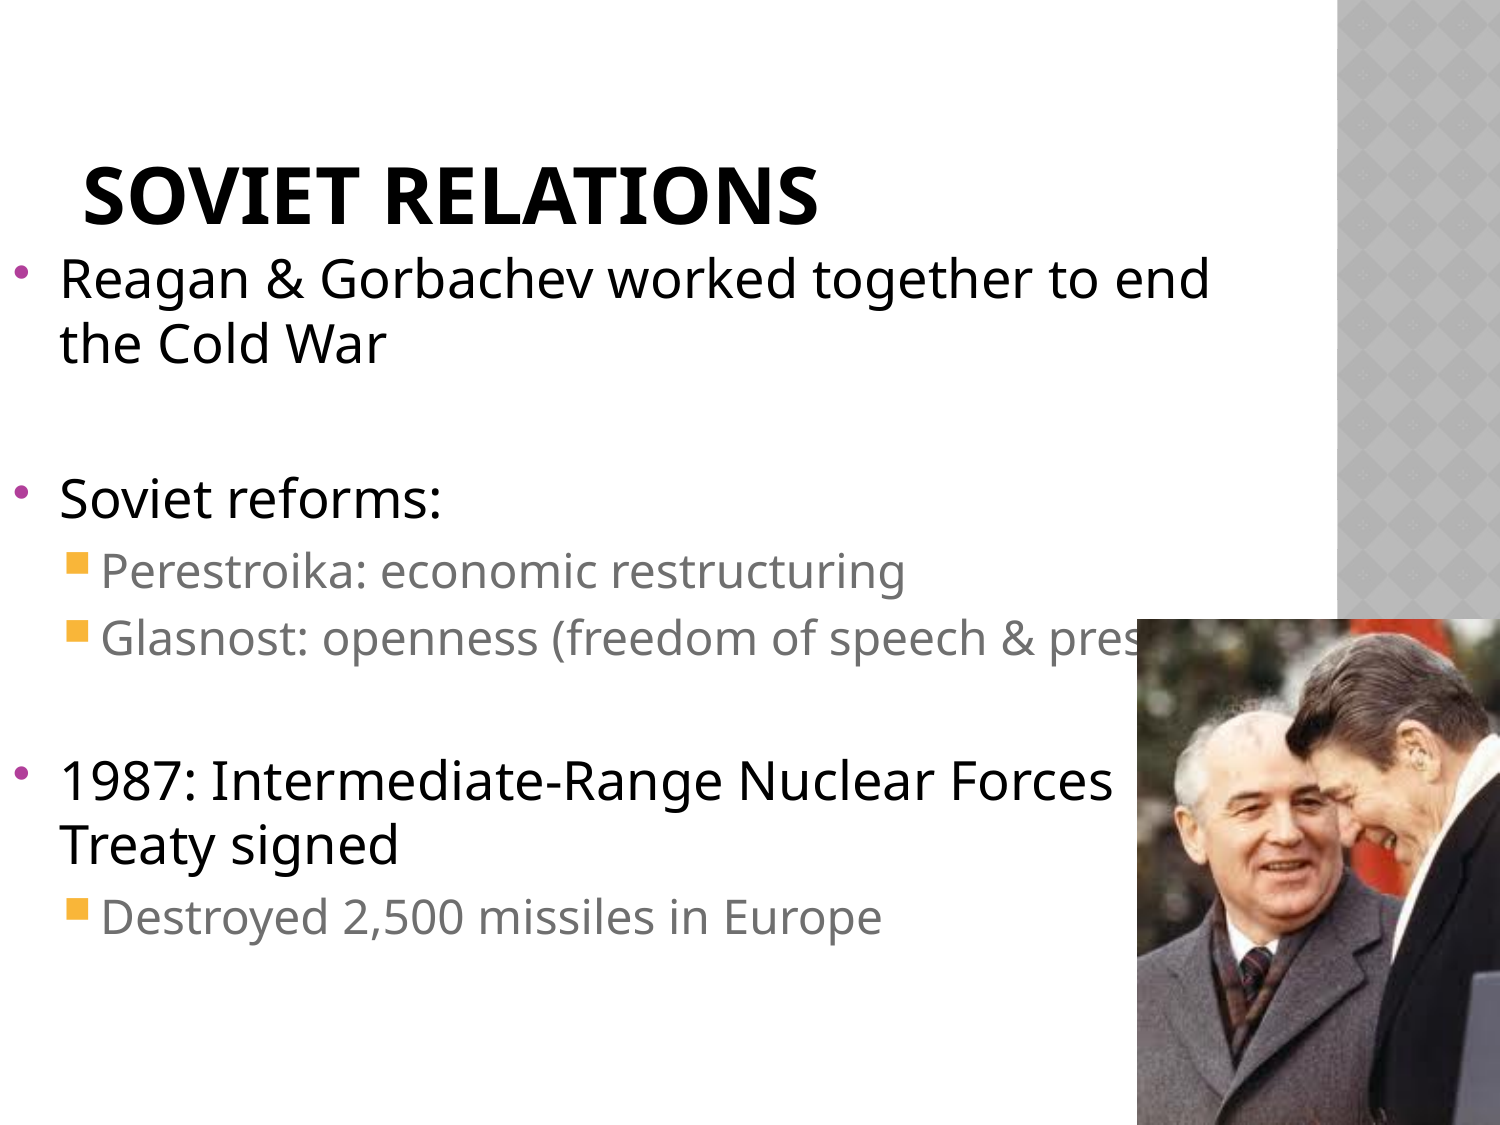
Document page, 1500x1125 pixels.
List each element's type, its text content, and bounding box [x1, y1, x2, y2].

list Reagan & Gorbachev worked together to end the Cold War Soviet reforms: Perestroika: economic restructuring Glasnost: openness (freedom of speech & press) 1987: Intermediate-Range Nuclear Forces Treaty signed Destroyed 2,500 missiles in Europe [0, 237, 1238, 1059]
title Soviet Relations [75, 52, 1263, 240]
picture [1137, 618, 1500, 1125]
